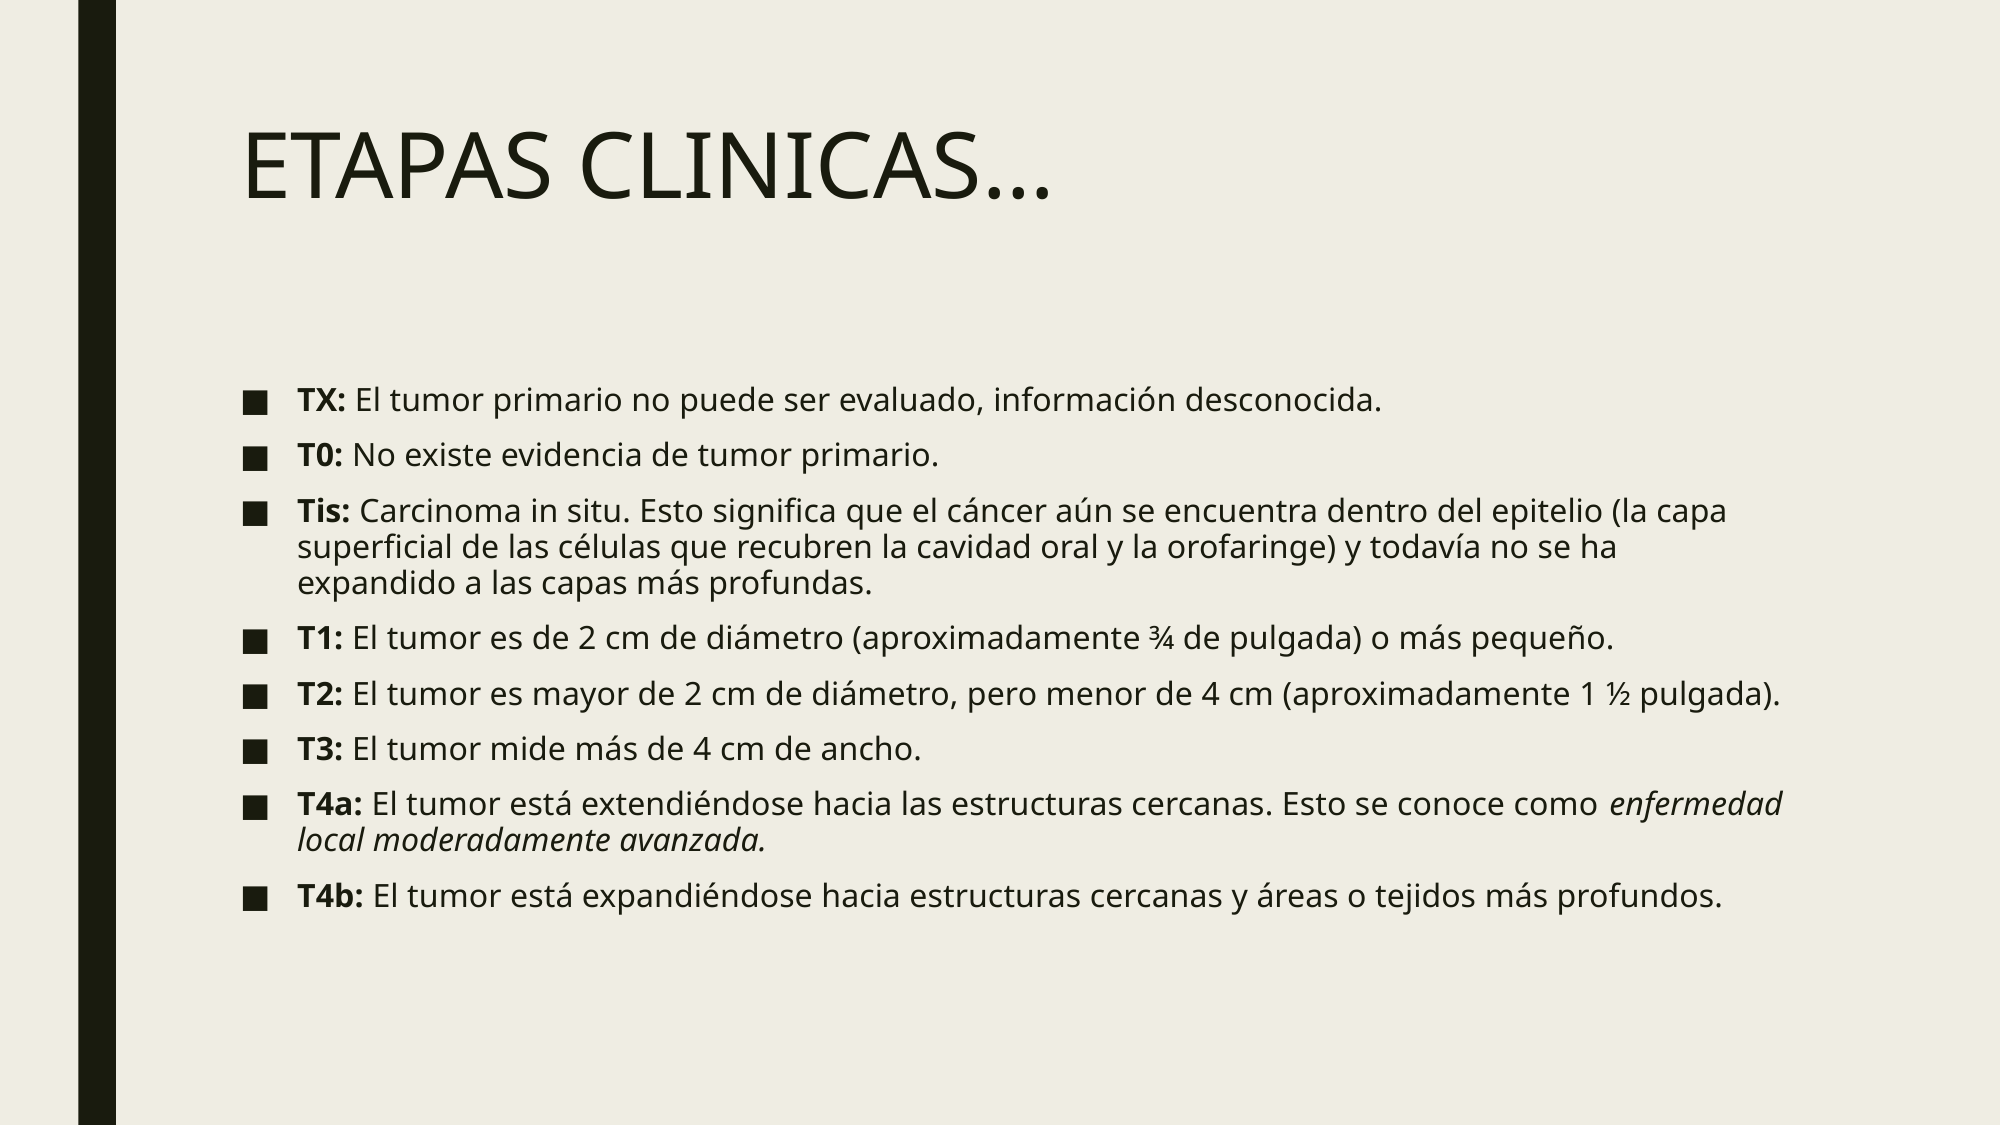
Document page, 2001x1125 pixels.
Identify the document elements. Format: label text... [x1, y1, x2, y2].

title ETAPAS CLINICAS… [225, 112, 1800, 357]
list TX: El tumor primario no puede ser evaluado, información desconocida. T0: No existe evidencia de tumor primario. Tis: Carcinoma in situ. Esto significa que el cáncer aún se encuentra dentro del epitelio (la capa superficial de las células que recubren la cavidad oral y la orofaringe) y todavía no se ha expandido a las capas más profundas. T1: El tumor es de 2 cm de diámetro (aproximadamente ¾ de pulgada) o más pequeño. T2: El tumor es mayor de 2 cm de diámetro, pero menor de 4 cm (aproximadamente 1 ½ pulgada). T3: El tumor mide más de 4 cm de ancho. T4a: El tumor está extendiéndose hacia las estructuras cercanas. Esto se conoce como enfermedad local moderadamente avanzada. T4b: El tumor está expandiéndose hacia estructuras cercanas y áreas o tejidos más profundos. [225, 375, 1800, 963]
